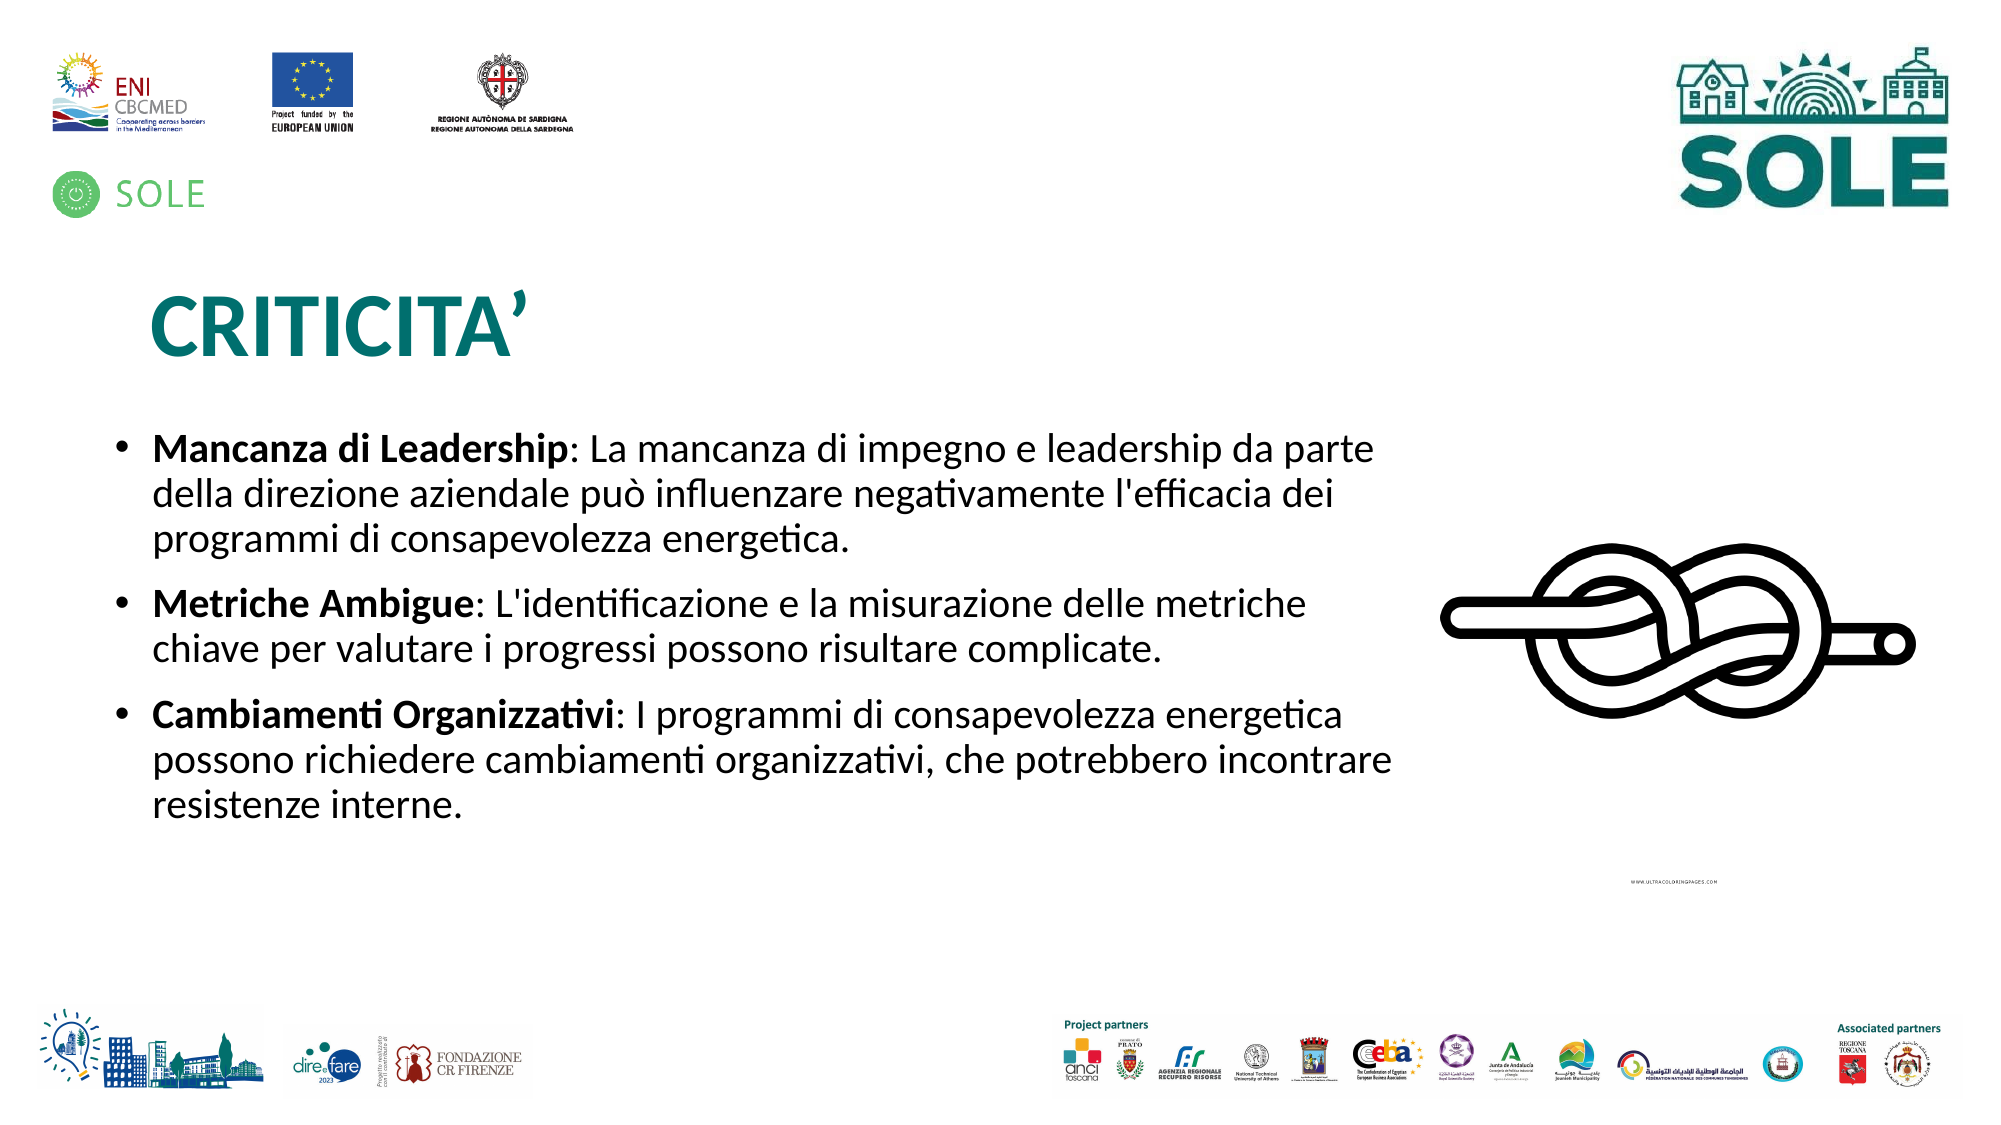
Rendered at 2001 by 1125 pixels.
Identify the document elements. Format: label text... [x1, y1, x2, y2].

picture [1414, 370, 1934, 891]
list Mancanza di Leadership: La mancanza di impegno e leadership da parte della direzione aziendale può influenzare negativamente l'efficacia dei programmi di consapevolezza energetica. Metriche Ambigue: L'identificazione e la misurazione delle metriche chiave per valutare i progressi possono risultare complicate. Cambiamenti Organizzativi: I programmi di consapevolezza energetica possono richiedere cambiamenti organizzativi, che potrebbero incontrare resistenze interne. [99, 418, 1437, 1035]
title CRITICITA’ [135, 269, 892, 385]
picture [35, 36, 590, 254]
picture [37, 1004, 264, 1089]
picture [283, 1035, 533, 1099]
picture [1660, 36, 1963, 215]
picture [1052, 1014, 1963, 1099]
